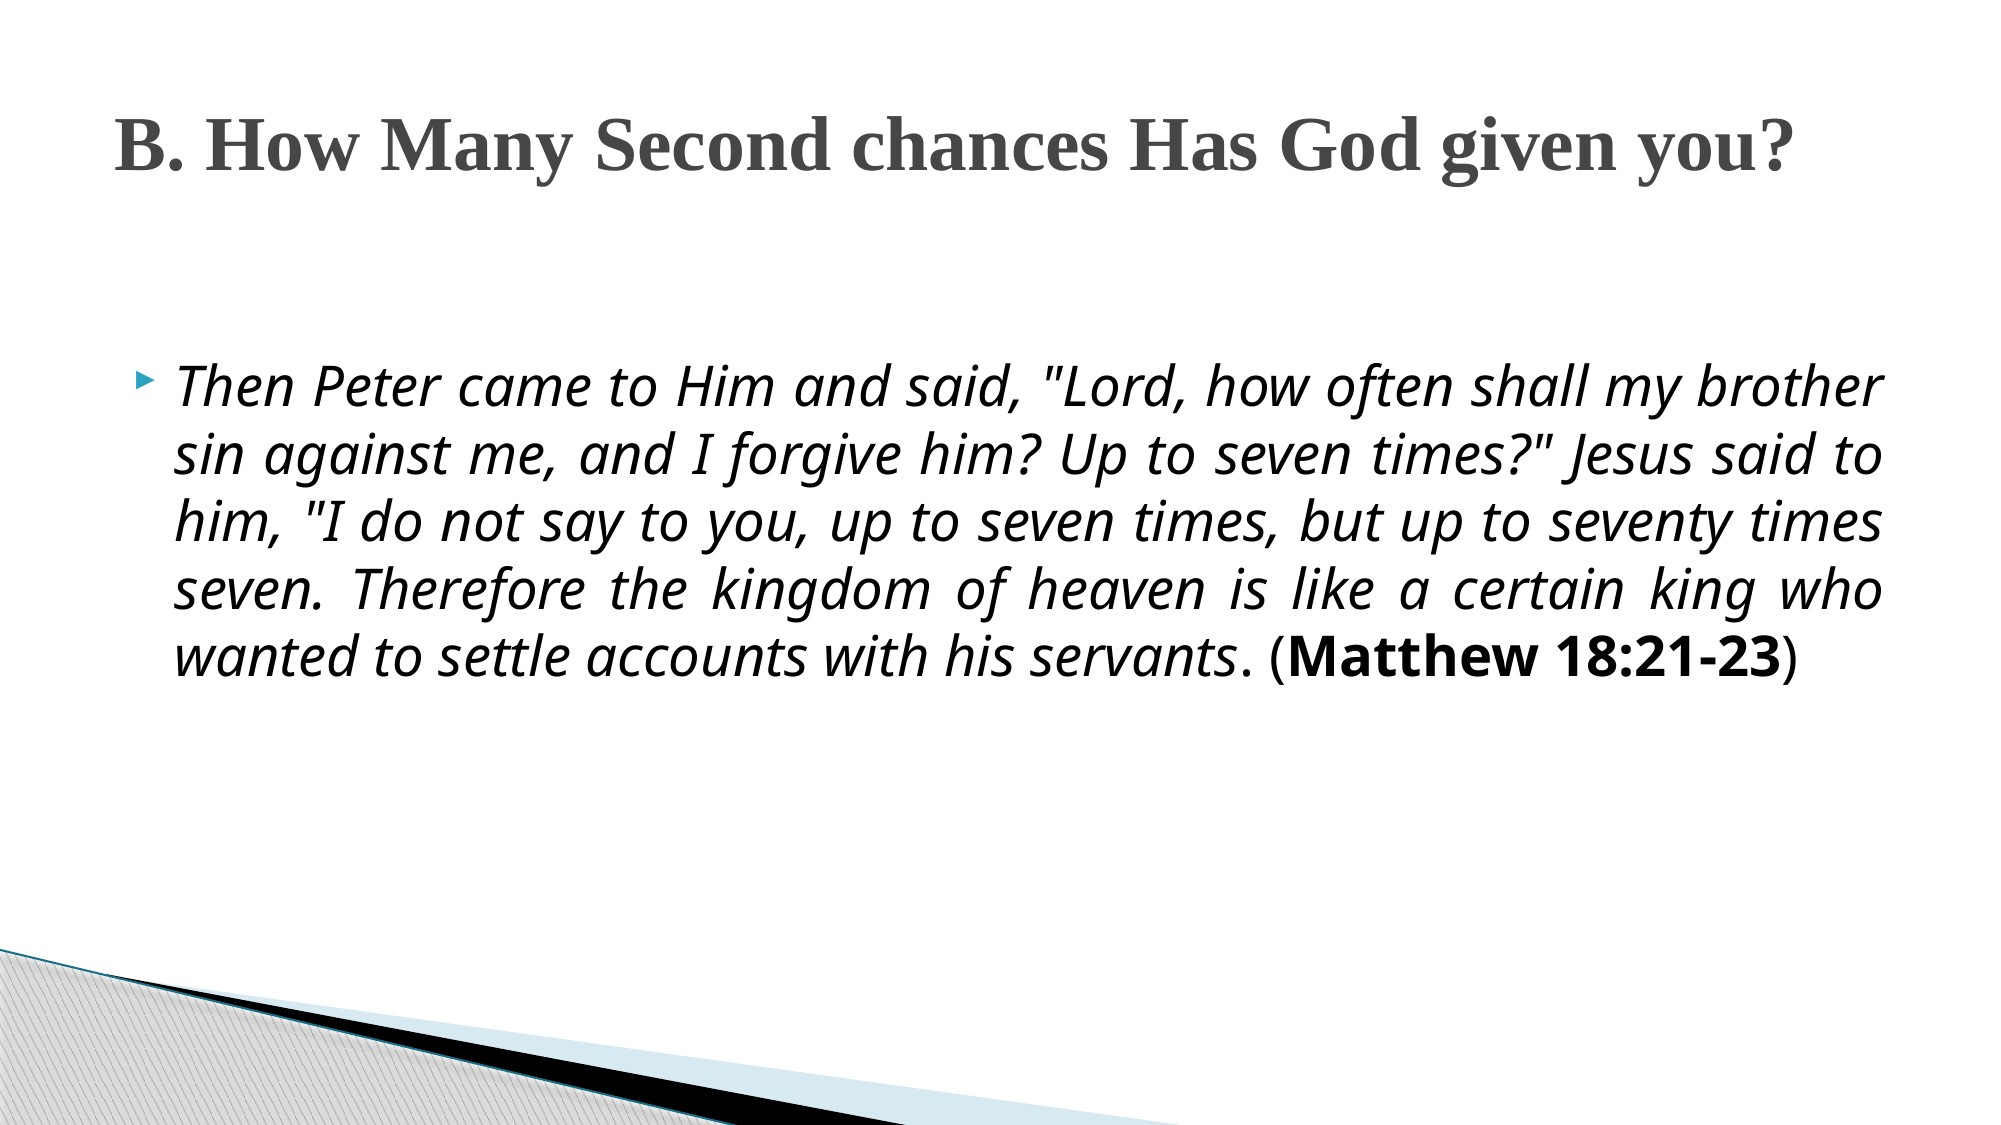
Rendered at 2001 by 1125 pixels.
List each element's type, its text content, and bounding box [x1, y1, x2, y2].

title B. How Many Second chances Has God given you? [99, 45, 1900, 233]
list Then Peter came to Him and said, "Lord, how often shall my brother sin against me, and I forgive him? Up to seven times?" Jesus said to him, "I do not say to you, up to seven times, but up to seventy times seven. Therefore the kingdom of heaven is like a certain king who wanted to settle accounts with his servants. (Matthew 18:21-23) [99, 342, 1900, 788]
